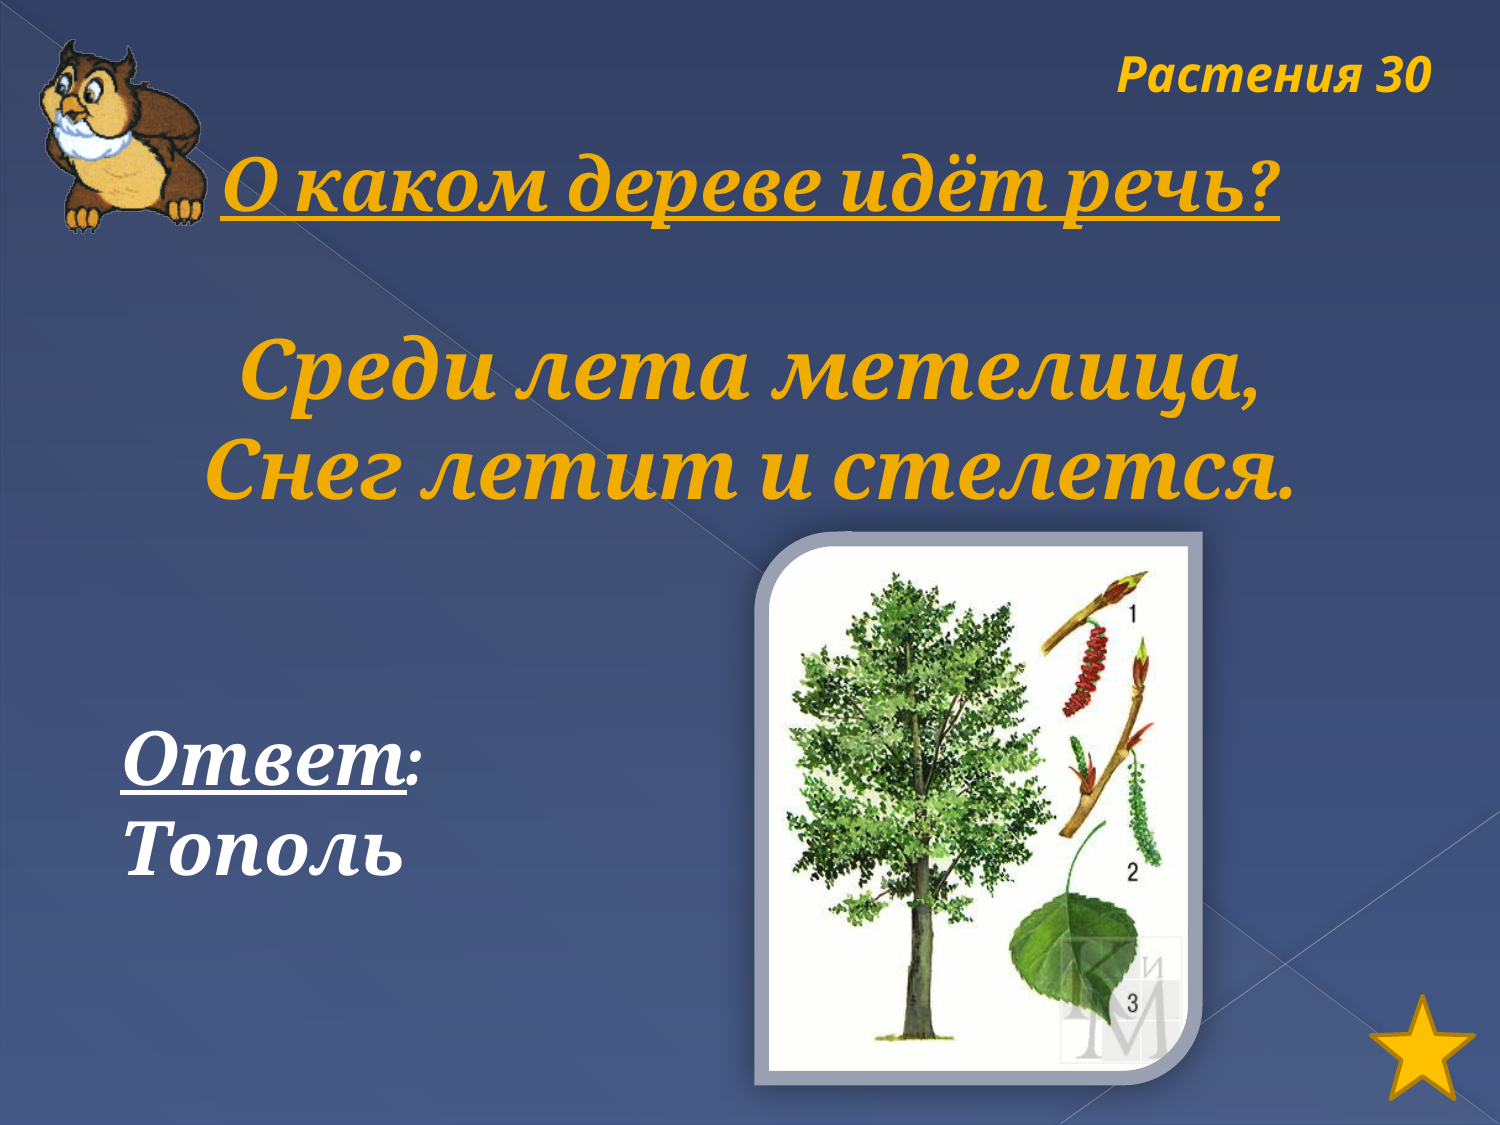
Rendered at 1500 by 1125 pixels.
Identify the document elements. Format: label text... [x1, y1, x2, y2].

picture [761, 538, 1196, 1079]
picture [34, 34, 212, 240]
text_box О каком дереве идёт речь? Среди лета метелица, Снег летит и стелется. [152, 128, 1348, 524]
text_box [1369, 993, 1477, 1101]
text_box Растения 30 [1101, 35, 1454, 110]
text_box Ответ: Тополь [105, 703, 727, 898]
